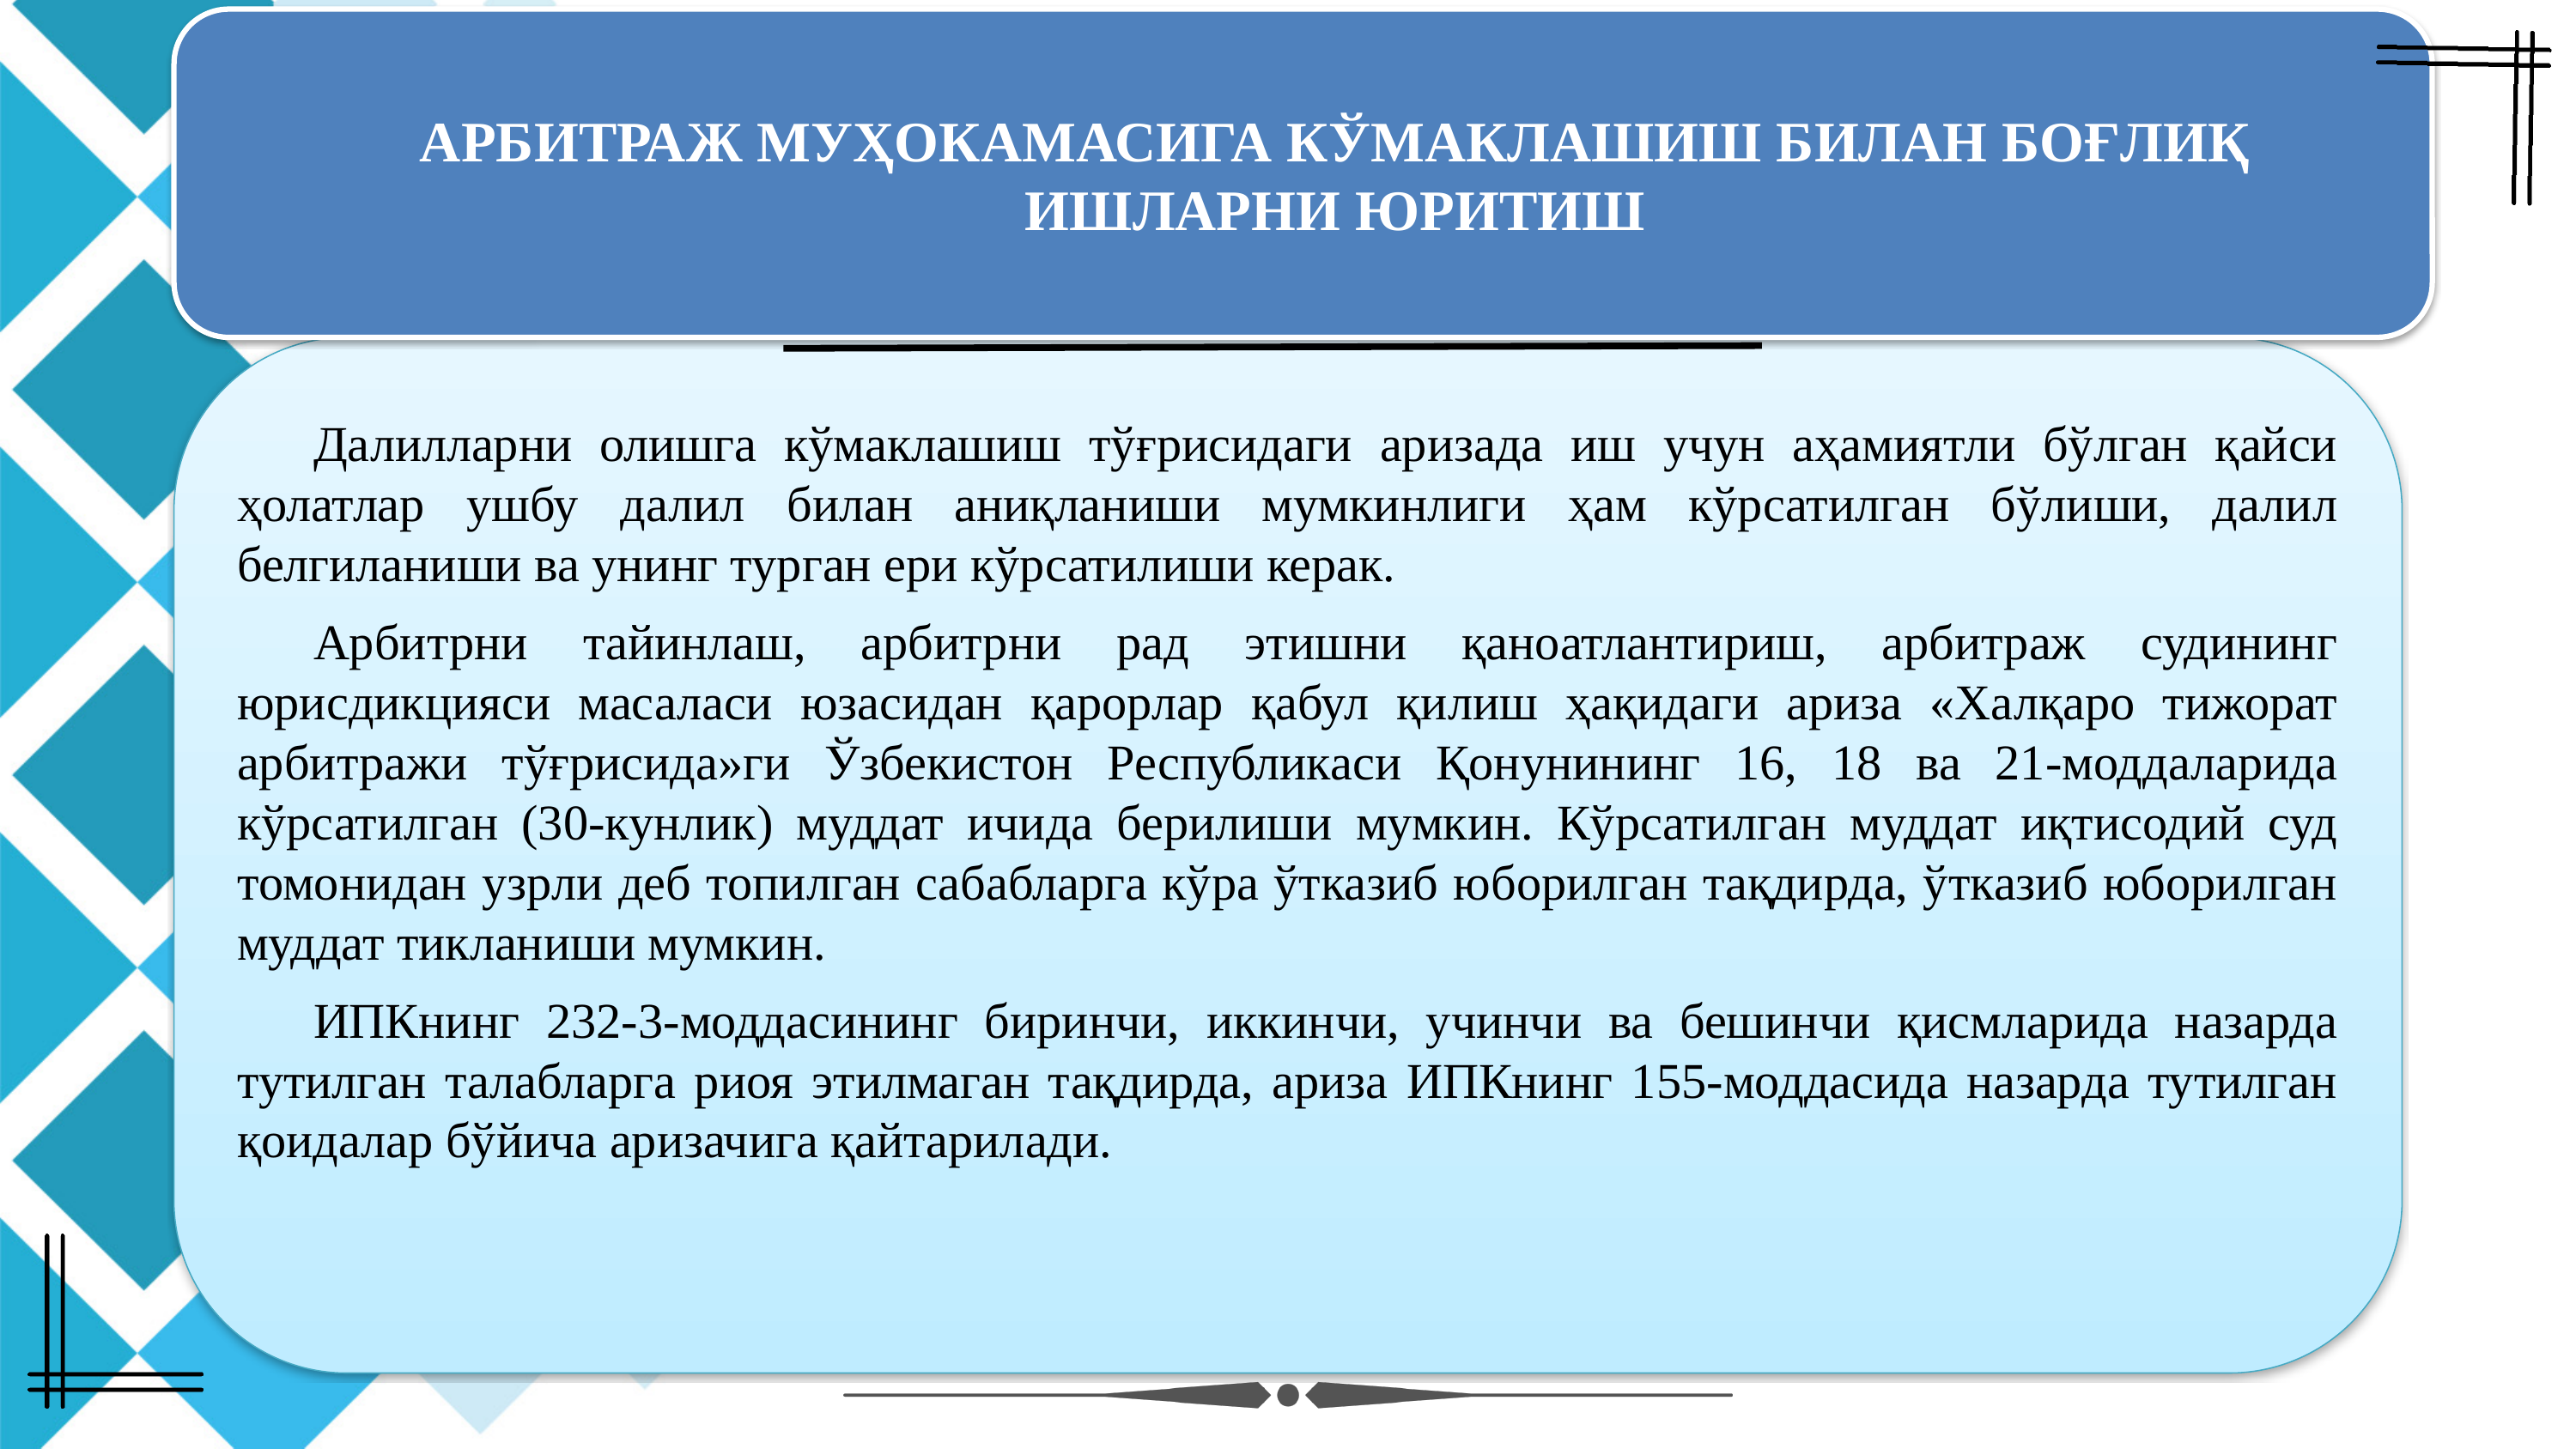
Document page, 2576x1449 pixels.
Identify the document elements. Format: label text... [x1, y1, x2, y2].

picture [0, 0, 2576, 1449]
text_box АРБИТРАЖ МУҲОКАМАСИГА КЎМАКЛАШИШ БИЛАН БОҒЛИҚ ИШЛАРНИ ЮРИТИШ [171, 6, 2435, 341]
text_box Далилларни олишга кўмаклашиш тўғрисидаги аризада иш учун аҳамиятли бўлган қайси ҳолатлар ушбу далил билан аниқланиши мумкинлиги ҳам кўрсатилган бўлиши, далил белгиланиши ва унинг турган ери кўрсатилиши керак. Арбитрни тайинлаш, арбитрни рад этишни қаноатлантириш, арбитраж судининг юрисдикцияси масаласи юзасидан қарорлар қабул қилиш ҳақидаги ариза «Халқаро тижорат арбитражи тўғрисида»ги Ўзбекистон Республикаси Қонунининг 16, 18 ва 21-моддаларида кўрсатилган (30-кунлик) муддат ичида берилиши мумкин. Кўрсатилган муддат иқтисодий суд томонидан узрли деб топилган сабабларга кўра ўтказиб юборилган тақдирда, ўтказиб юборилган муддат тикланиши мумкин. ИПКнинг 232-3-моддасининг биринчи, иккинчи, учинчи ва бешинчи қисмларида назарда тутилган талабларга риоя этилмаган тақдирда, ариза ИПКнинг 155-моддасида назарда тутилган қоидалар бўйича аризачига қайтарилади. [173, 349, 2403, 1374]
